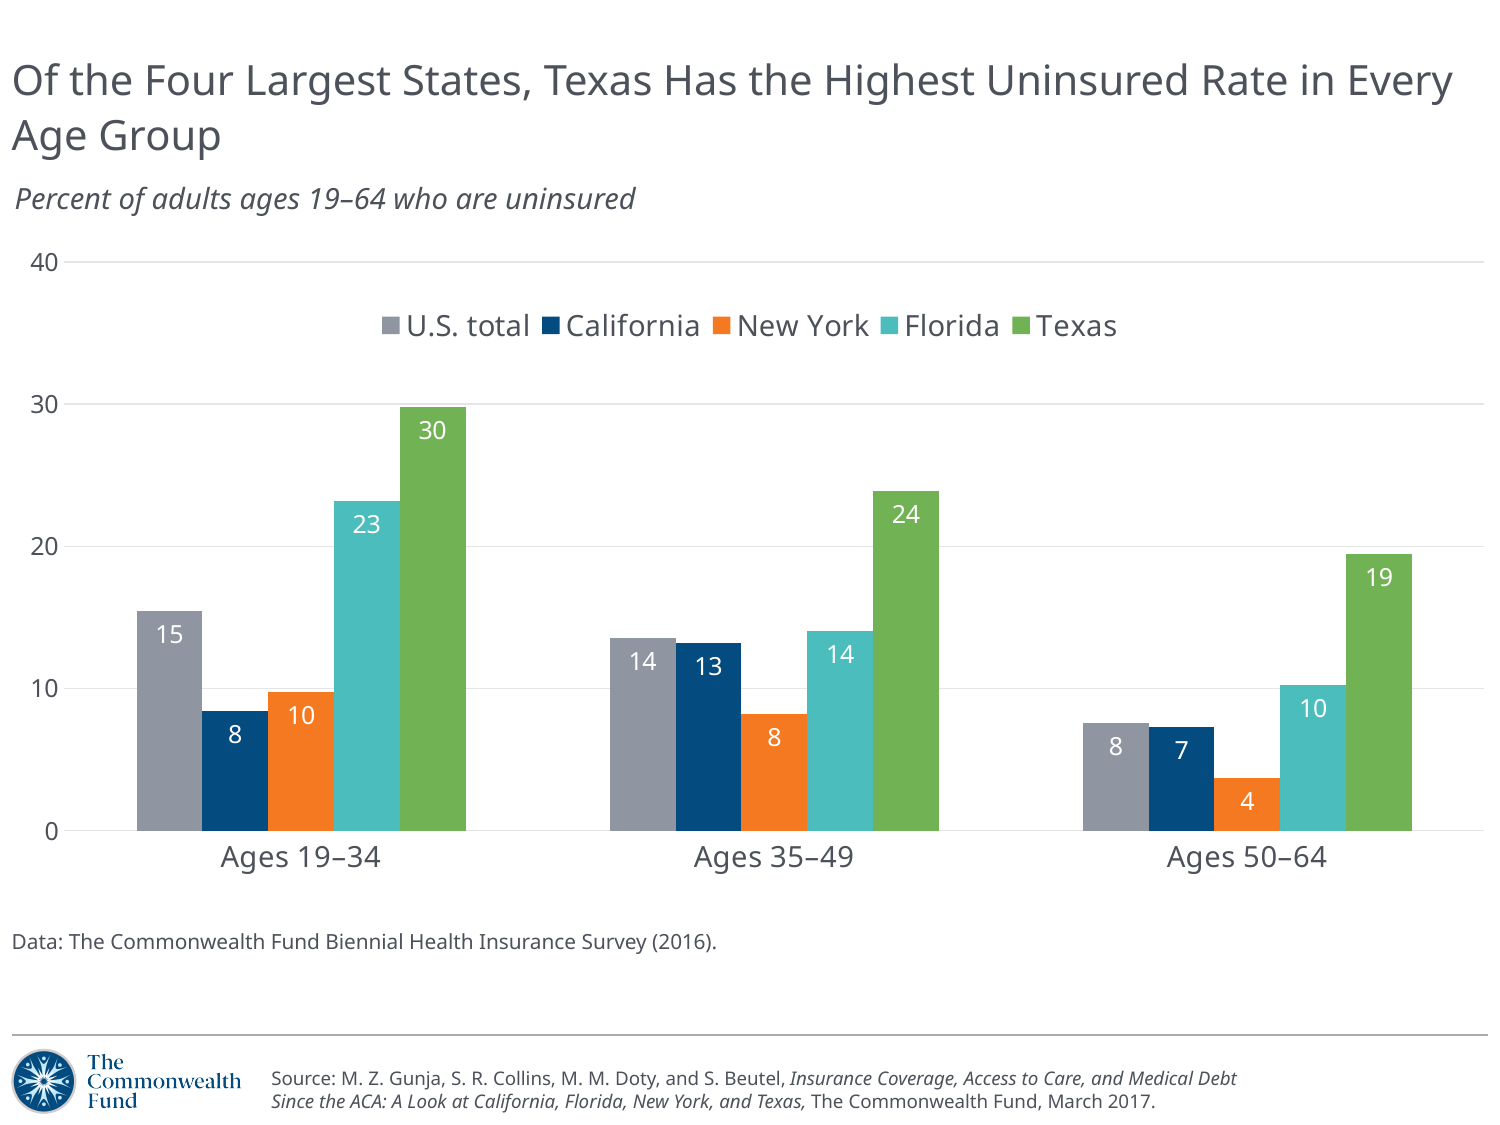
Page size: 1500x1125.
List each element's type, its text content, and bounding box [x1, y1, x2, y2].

text_box Percent of adults ages 19–64 who are uninsured [0, 172, 750, 223]
list Data: The Commonwealth Fund Biennial Health Insurance Survey (2016). [11, 915, 1489, 954]
picture [5, 1040, 248, 1118]
chart [0, 230, 1500, 906]
title Of the Four Largest States, Texas Has the Highest Uninsured Rate in Every Age Group [11, 48, 1489, 173]
